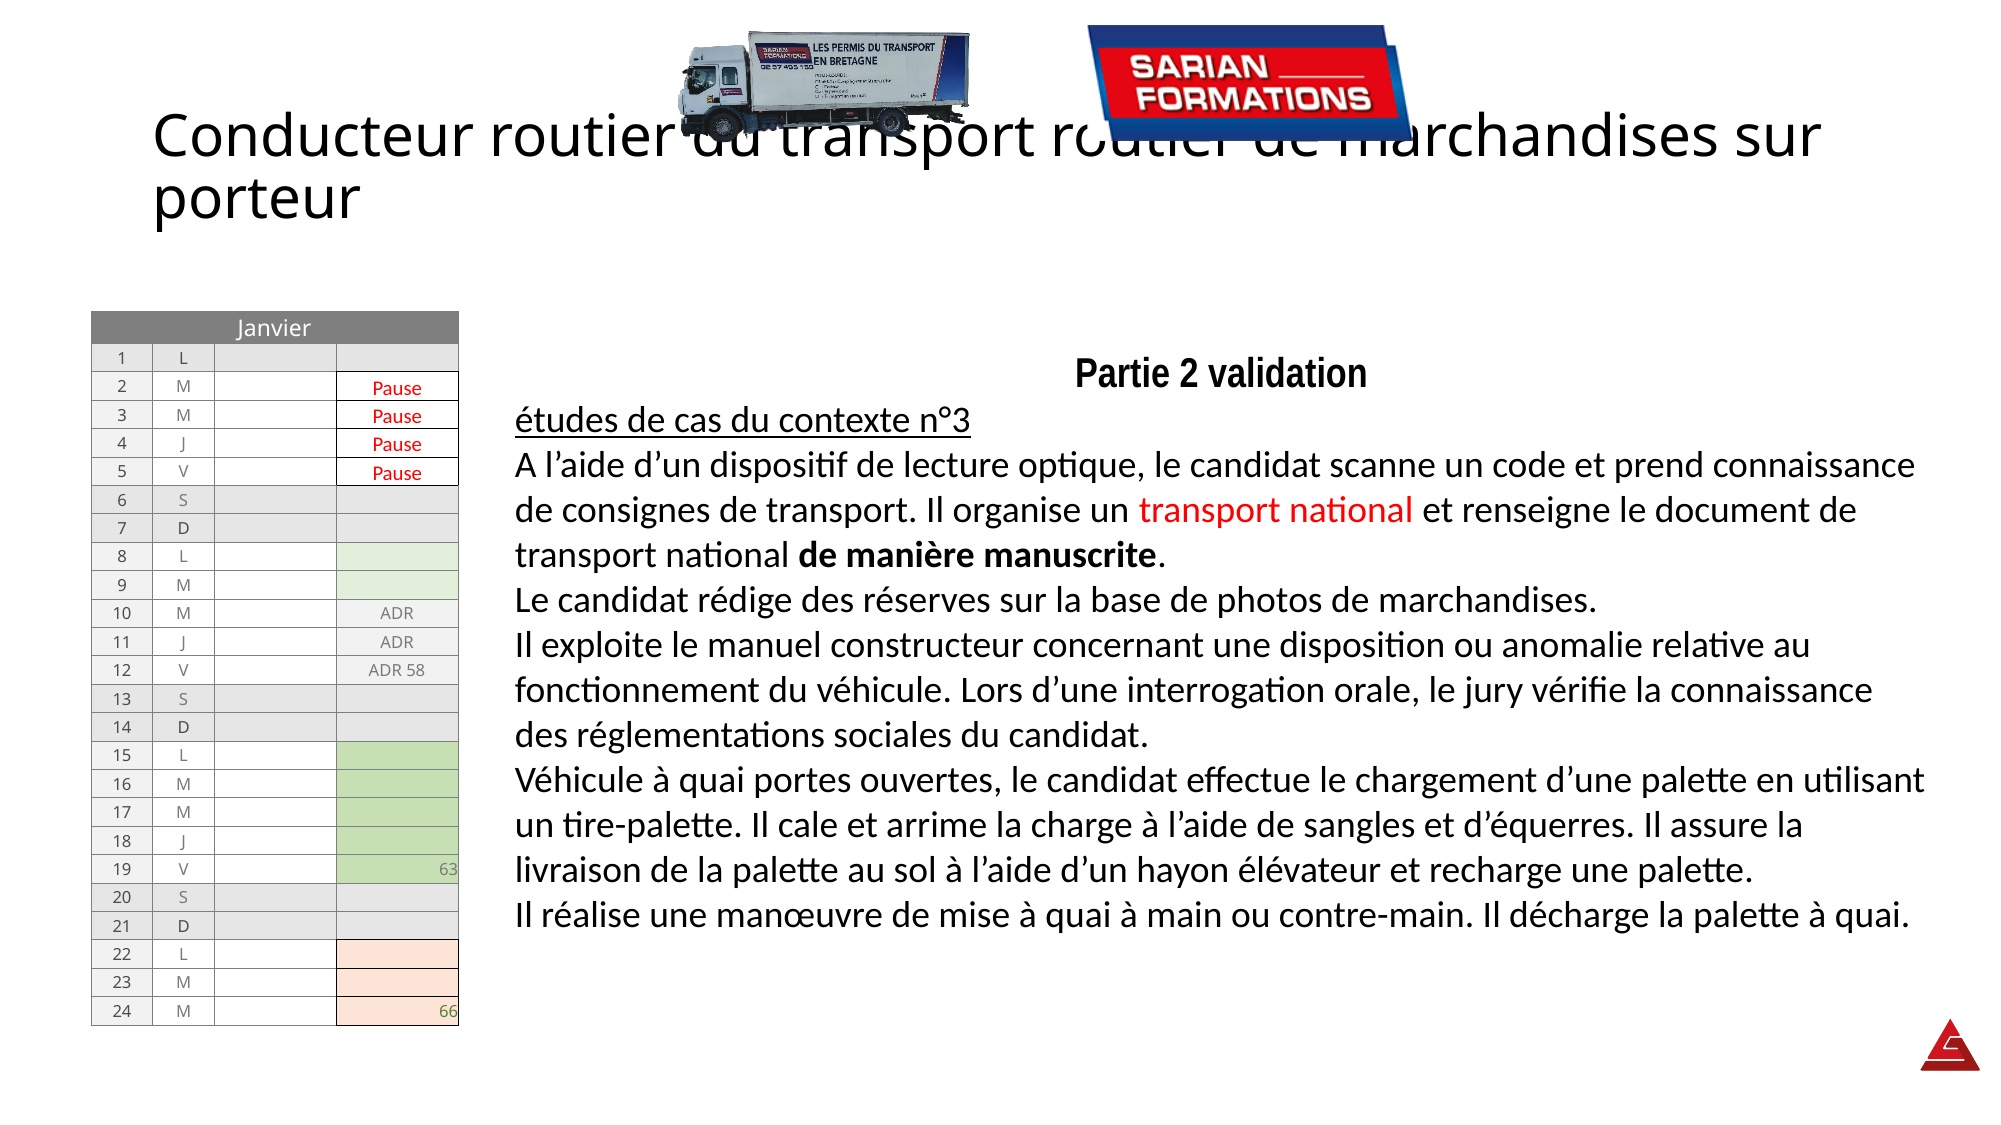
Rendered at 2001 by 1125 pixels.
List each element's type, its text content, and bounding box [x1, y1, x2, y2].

table_cell M [153, 372, 214, 400]
table_cell [337, 798, 458, 826]
table_cell [215, 458, 336, 485]
table_cell [215, 401, 336, 428]
table_cell 24 [92, 997, 152, 1025]
table_cell 15 [92, 742, 152, 769]
table_cell ADR [337, 628, 458, 655]
table_cell ADR 58 [337, 656, 458, 684]
table_cell [337, 770, 458, 797]
table_cell 6 [92, 486, 152, 513]
table_cell 10 [92, 600, 152, 627]
table_cell [337, 514, 458, 542]
table_cell D [153, 713, 214, 741]
table_cell V [153, 656, 214, 684]
table_cell 7 [92, 514, 152, 542]
table_cell 9 [92, 571, 152, 599]
table_cell [337, 685, 458, 712]
picture [674, 28, 971, 149]
table_cell [215, 628, 336, 655]
table_cell [215, 997, 336, 1025]
table_cell [337, 884, 458, 911]
table_cell Pause [337, 458, 458, 485]
table_cell [215, 742, 336, 769]
table_cell 12 [92, 656, 152, 684]
table_header Janvier [92, 311, 458, 343]
table_cell 11 [92, 628, 152, 655]
table_cell [215, 827, 336, 854]
table_cell [215, 770, 336, 797]
table_cell S [153, 884, 214, 911]
table_cell [337, 713, 458, 741]
table_cell M [153, 401, 214, 428]
table_cell [215, 912, 336, 939]
table_cell 1 [92, 344, 152, 371]
table_cell [215, 713, 336, 741]
table_cell M [153, 600, 214, 627]
table_cell [337, 543, 458, 570]
table_cell D [153, 514, 214, 542]
table_cell J [153, 628, 214, 655]
table_cell 22 [92, 940, 152, 968]
table_cell [215, 884, 336, 911]
table_cell [215, 685, 336, 712]
table_cell 4 [92, 429, 152, 457]
table_cell [215, 344, 336, 371]
table_cell [215, 429, 336, 457]
table_cell L [153, 940, 214, 968]
table_cell 21 [92, 912, 152, 939]
table_cell [215, 855, 336, 883]
table_cell 5 [92, 458, 152, 485]
table_cell 18 [92, 827, 152, 854]
table_cell M [153, 571, 214, 599]
table_cell 19 [92, 855, 152, 883]
table_cell [215, 969, 336, 996]
table_cell S [153, 486, 214, 513]
table_cell M [153, 798, 214, 826]
table_cell 2 [92, 372, 152, 400]
table_cell 66 [337, 997, 458, 1025]
table_cell [215, 940, 336, 968]
table_cell 14 [92, 713, 152, 741]
table_cell Pause [337, 429, 458, 457]
table_cell L [153, 742, 214, 769]
table_cell D [153, 912, 214, 939]
table_cell [215, 571, 336, 599]
table_cell [337, 344, 458, 371]
table_cell V [153, 458, 214, 485]
table_cell J [153, 827, 214, 854]
table_cell V [153, 855, 214, 883]
table_cell L [153, 543, 214, 570]
table_cell [337, 912, 458, 939]
table_cell [215, 372, 336, 400]
table_cell M [153, 969, 214, 996]
table_cell 8 [92, 543, 152, 570]
picture [1028, 25, 1472, 141]
table_cell [215, 798, 336, 826]
picture [1920, 1019, 1980, 1071]
table_cell 63 [337, 855, 458, 883]
table_cell [337, 571, 458, 599]
table_cell [337, 742, 458, 769]
table_cell 3 [92, 401, 152, 428]
table_cell 17 [92, 798, 152, 826]
title Conducteur routier du transport routier de marchandises sur porteur [137, 59, 1863, 278]
table_cell [215, 600, 336, 627]
table_cell 20 [92, 884, 152, 911]
text_box Partie 2 validation études de cas du contexte n°3 A l’aide d’un dispositif de lecture optique, le candidat scanne un code et prend connaissance de consignes de transport. Il organise un transport national et renseigne le document de transport national de manière manuscrite. Le candidat rédige des réserves sur la base de photos de marchandises. Il exploite le manuel constructeur concernant une disposition ou anomalie relative au fonctionnement du véhicule. Lors d’une interrogation orale, le jury vérifie la connaissance des réglementations sociales du candidat. Véhicule à quai portes ouvertes, le candidat effectue le chargement d’une palette en utilisant un tire-palette. Il cale et arrime la charge à l’aide de sangles et d’équerres. Il assure la livraison de la palette au sol à l’aide d’un hayon élévateur et recharge une palette. Il réalise une manœuvre de mise à quai à main ou contre-main. Il décharge la palette à quai. [499, 337, 1944, 943]
table_cell [337, 969, 458, 996]
table_cell 13 [92, 685, 152, 712]
table_cell S [153, 685, 214, 712]
table_cell M [153, 770, 214, 797]
table_cell ADR [337, 600, 458, 627]
table_cell [215, 514, 336, 542]
table_cell J [153, 429, 214, 457]
table_cell Pause [337, 372, 458, 400]
table_cell M [153, 997, 214, 1025]
table_cell [215, 543, 336, 570]
table_cell [215, 656, 336, 684]
table_cell [337, 940, 458, 968]
table_cell [215, 486, 336, 513]
table_cell 16 [92, 770, 152, 797]
table_cell Pause [337, 401, 458, 428]
table_cell [337, 486, 458, 513]
table_cell L [153, 344, 214, 371]
table_cell [337, 827, 458, 854]
table_cell 23 [92, 969, 152, 996]
